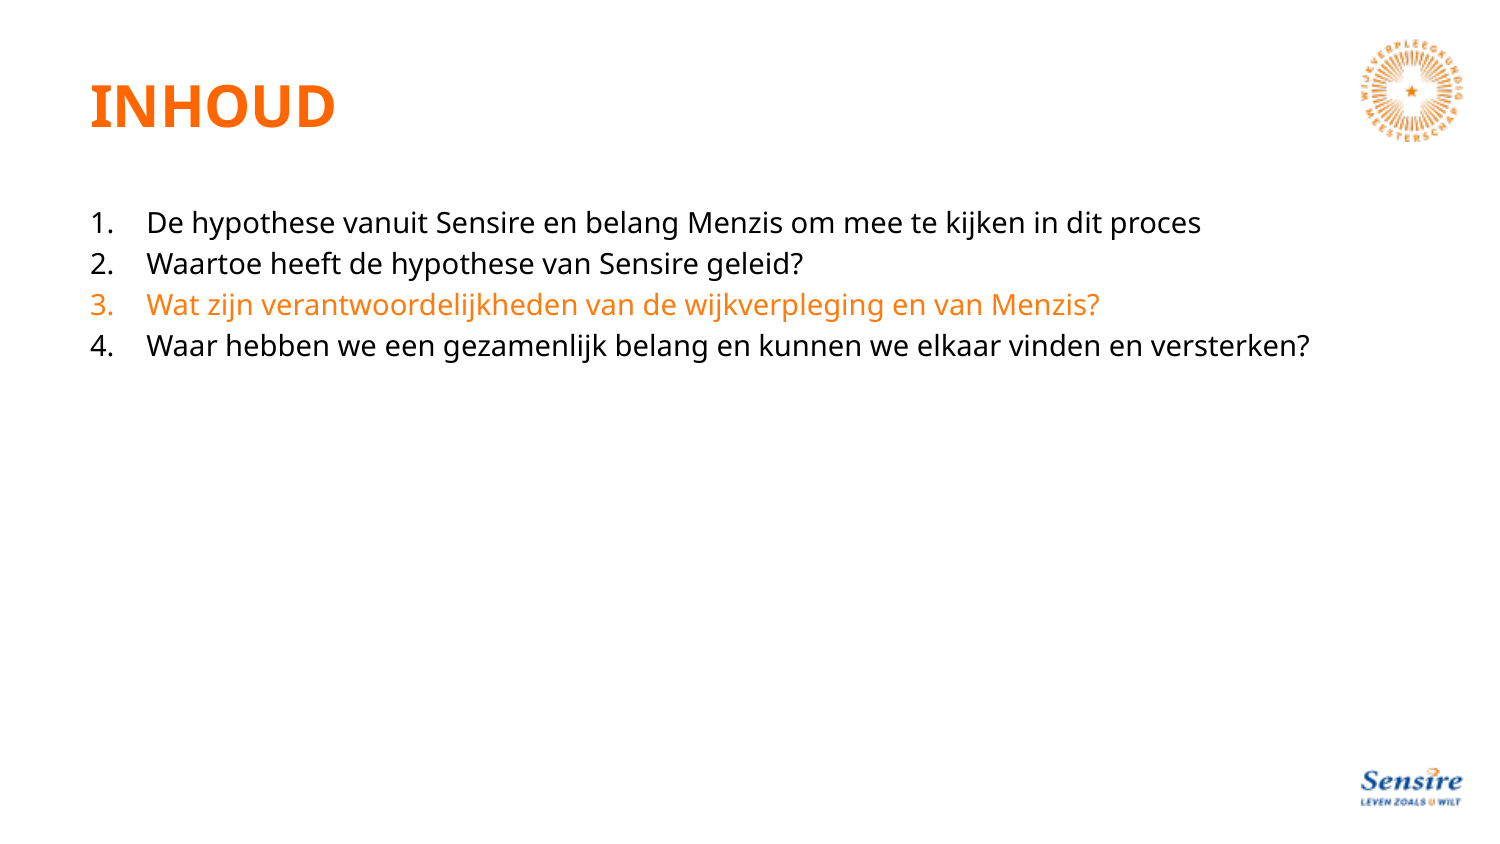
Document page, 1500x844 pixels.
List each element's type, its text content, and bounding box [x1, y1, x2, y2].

title INHOUD [75, 33, 1425, 175]
list De hypothese vanuit Sensire en belang Menzis om mee te kijken in dit proces Waartoe heeft de hypothese van Sensire geleid? Wat zijn verantwoordelijkheden van de wijkverpleging en van Menzis? Waar hebben we een gezamenlijk belang en kunnen we elkaar vinden en versterken? [75, 196, 1425, 754]
